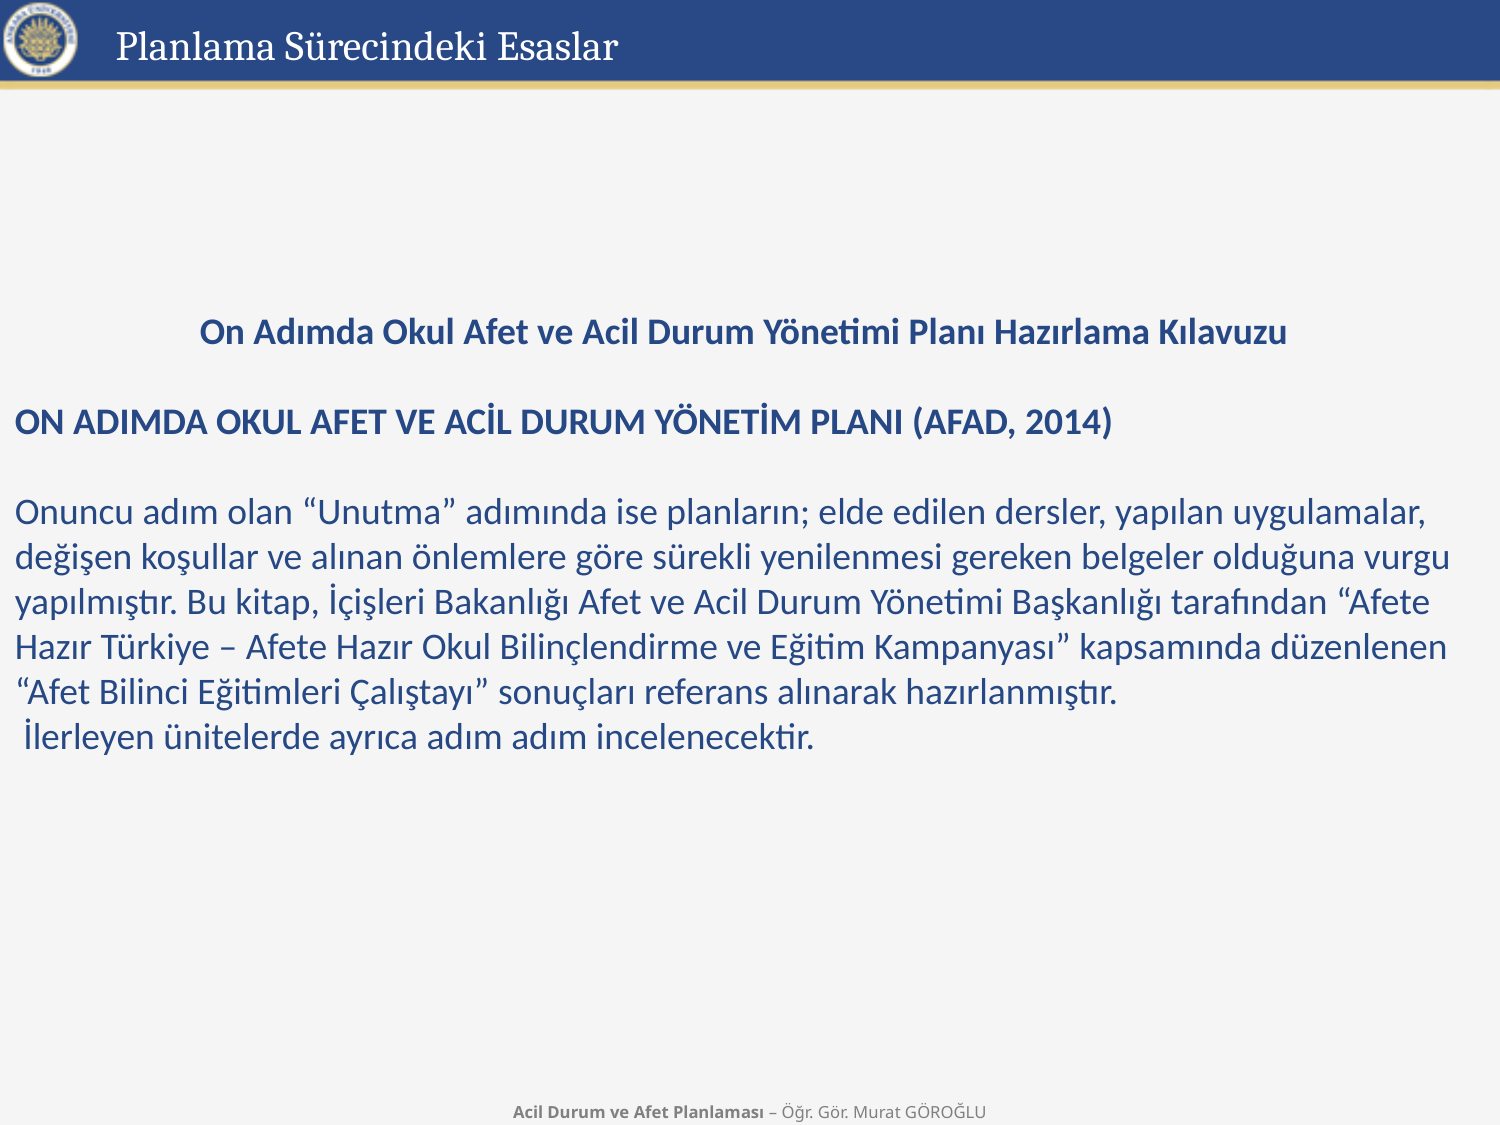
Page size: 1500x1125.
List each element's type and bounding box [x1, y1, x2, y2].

list [0, 0, 1500, 1125]
